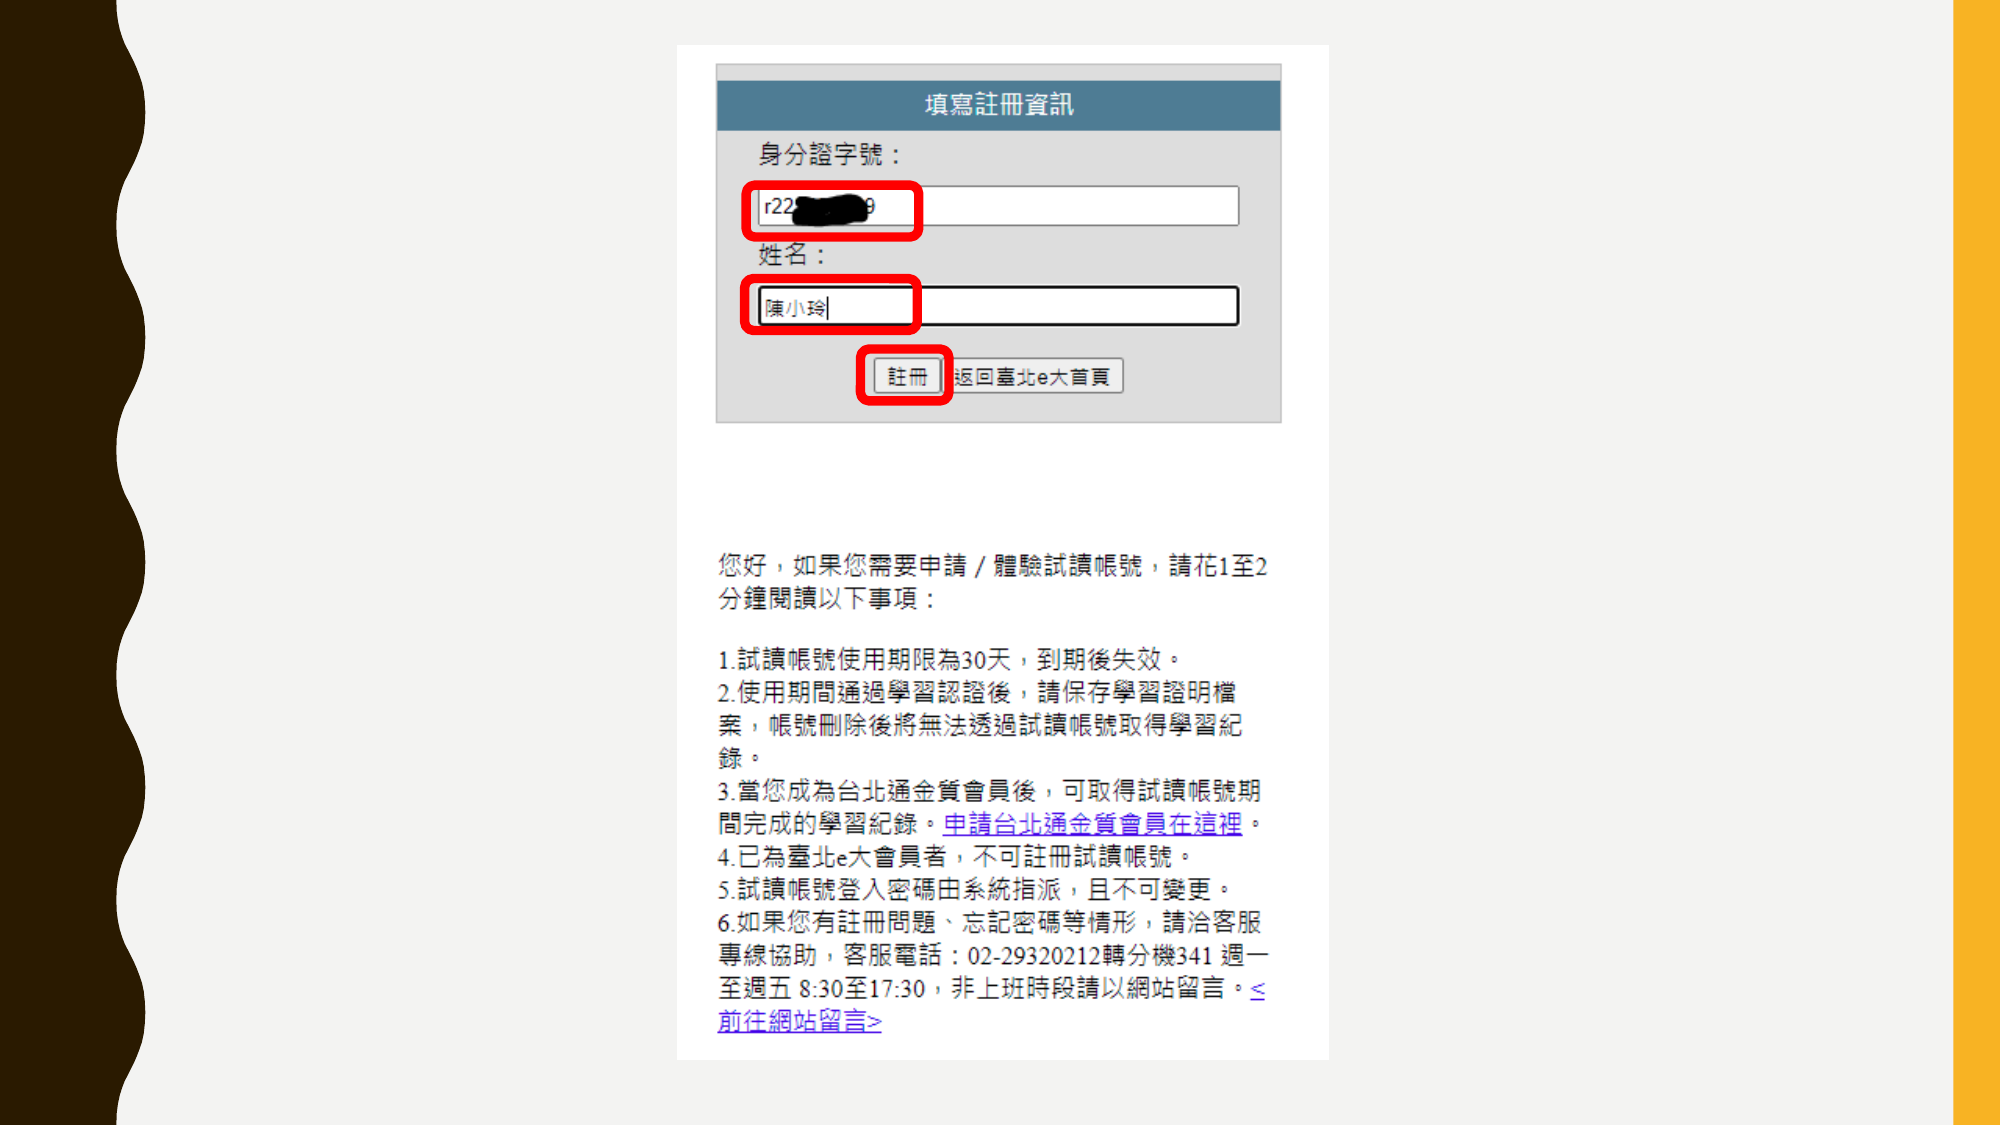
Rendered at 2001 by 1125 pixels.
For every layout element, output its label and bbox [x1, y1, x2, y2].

picture [677, 45, 1329, 1060]
